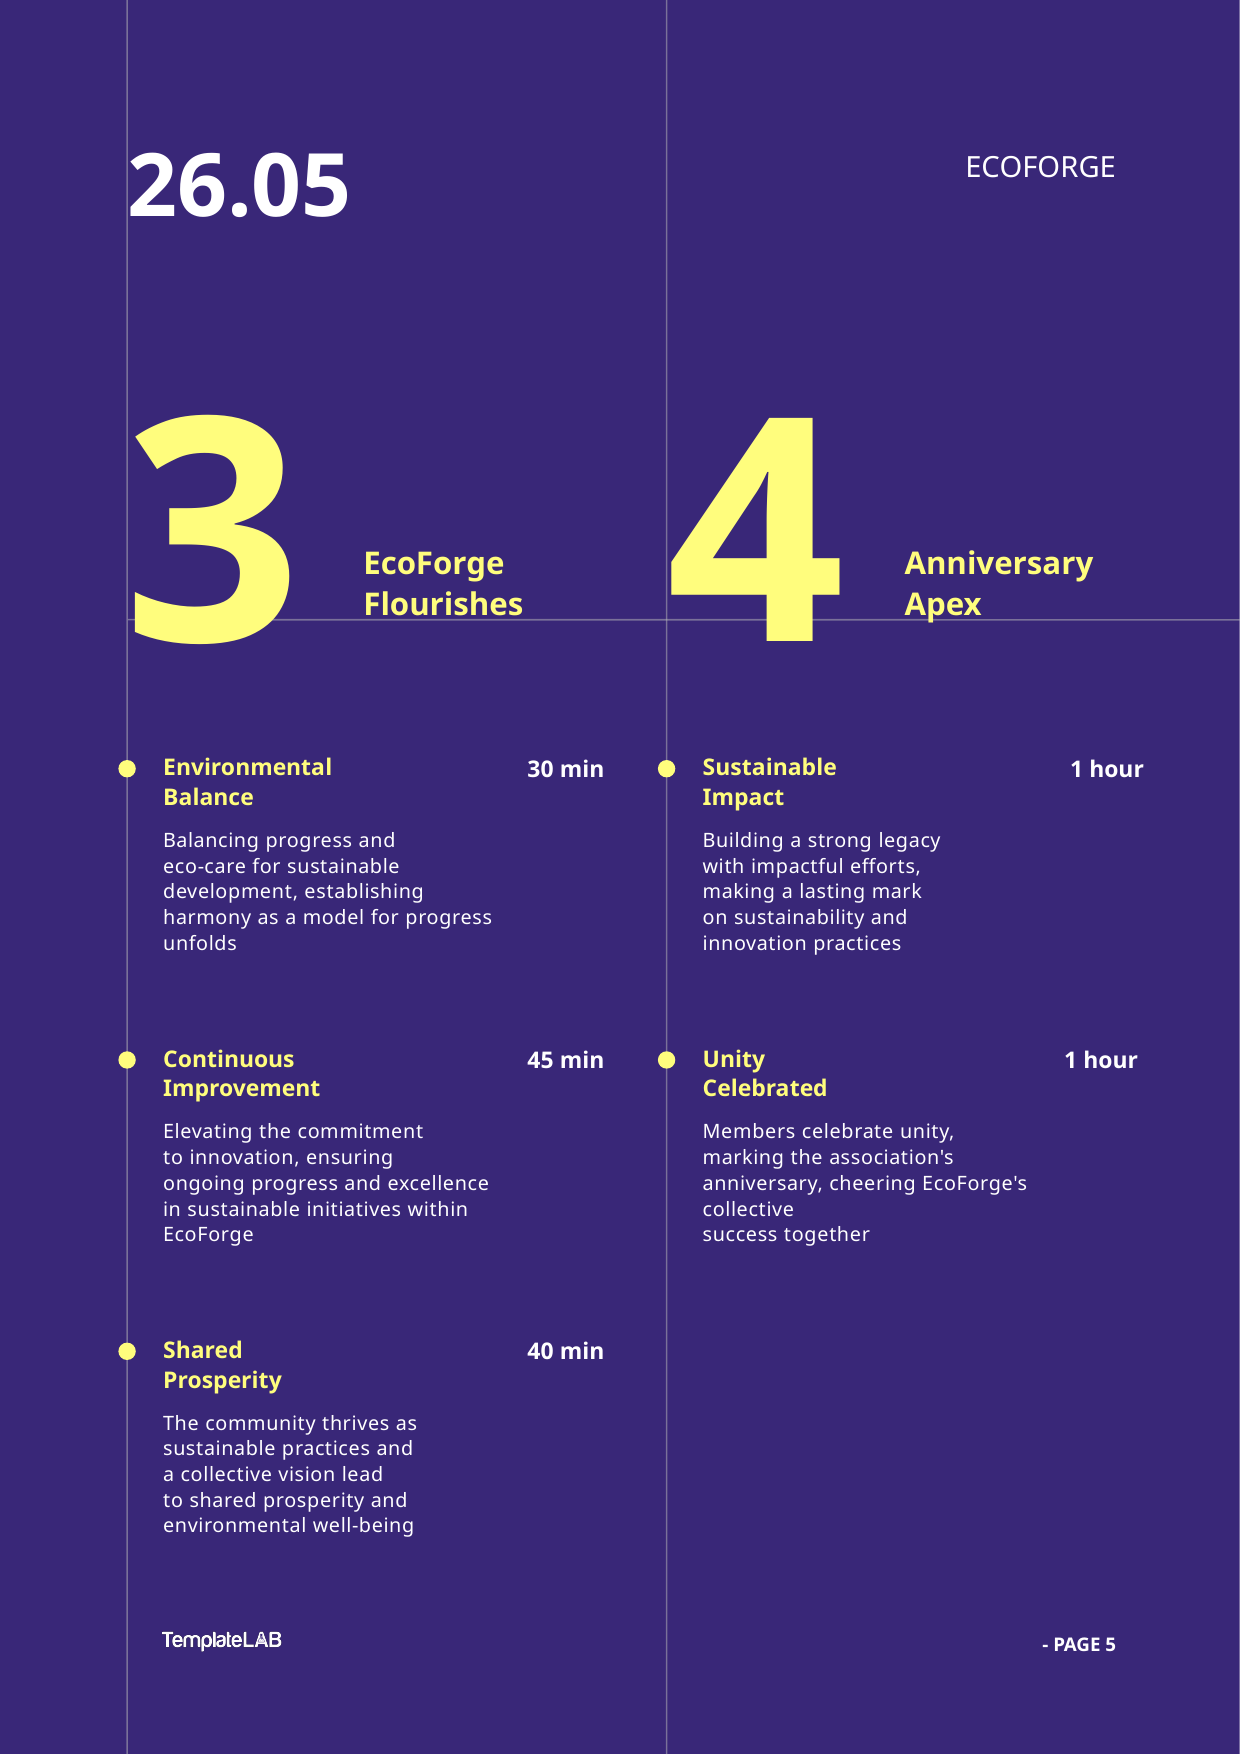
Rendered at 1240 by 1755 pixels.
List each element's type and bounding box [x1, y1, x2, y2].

text_box [118, 0, 1240, 1755]
